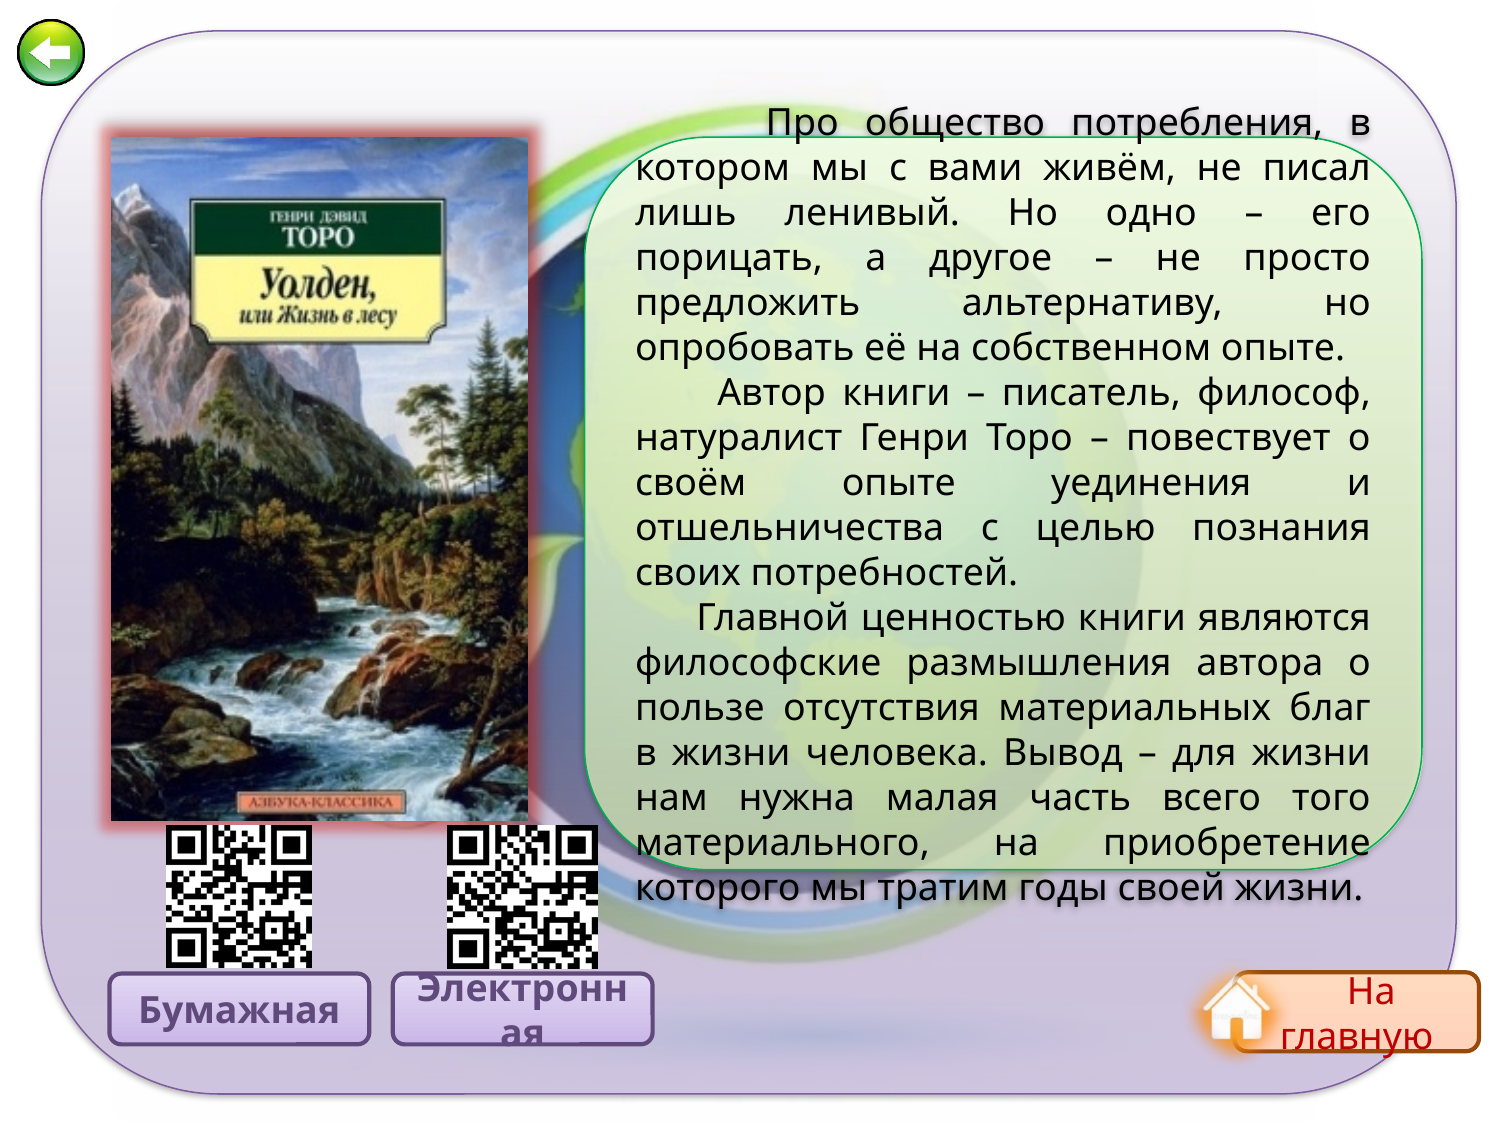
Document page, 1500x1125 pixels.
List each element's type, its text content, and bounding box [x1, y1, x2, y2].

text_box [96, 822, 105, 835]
text_box [40, 70, 106, 1055]
picture [110, 0, 1320, 1125]
text_box [1324, 35, 1457, 970]
text_box [1324, 1054, 1393, 1089]
text_box На главную [1324, 970, 1482, 1054]
picture [17, 18, 85, 86]
text_box Про общество потребления, в котором мы с вами живём, не писал лишь ленивый. Но одно – его порицать, а другое – не просто предложить альтернативу, но опробовать её на собственном опыте. Автор книги – писатель, философ, натуралист Генри Торо – повествует о своём опыте уединения и отшельничества с целью познания своих потребностей. Главной ценностью книги являются философские размышления автора о пользе отсутствия материальных благ в жизни человека. Вывод – для жизни нам нужна малая часть всего того материального, на приобретение которого мы тратим годы своей жизни. [1324, 138, 1423, 868]
